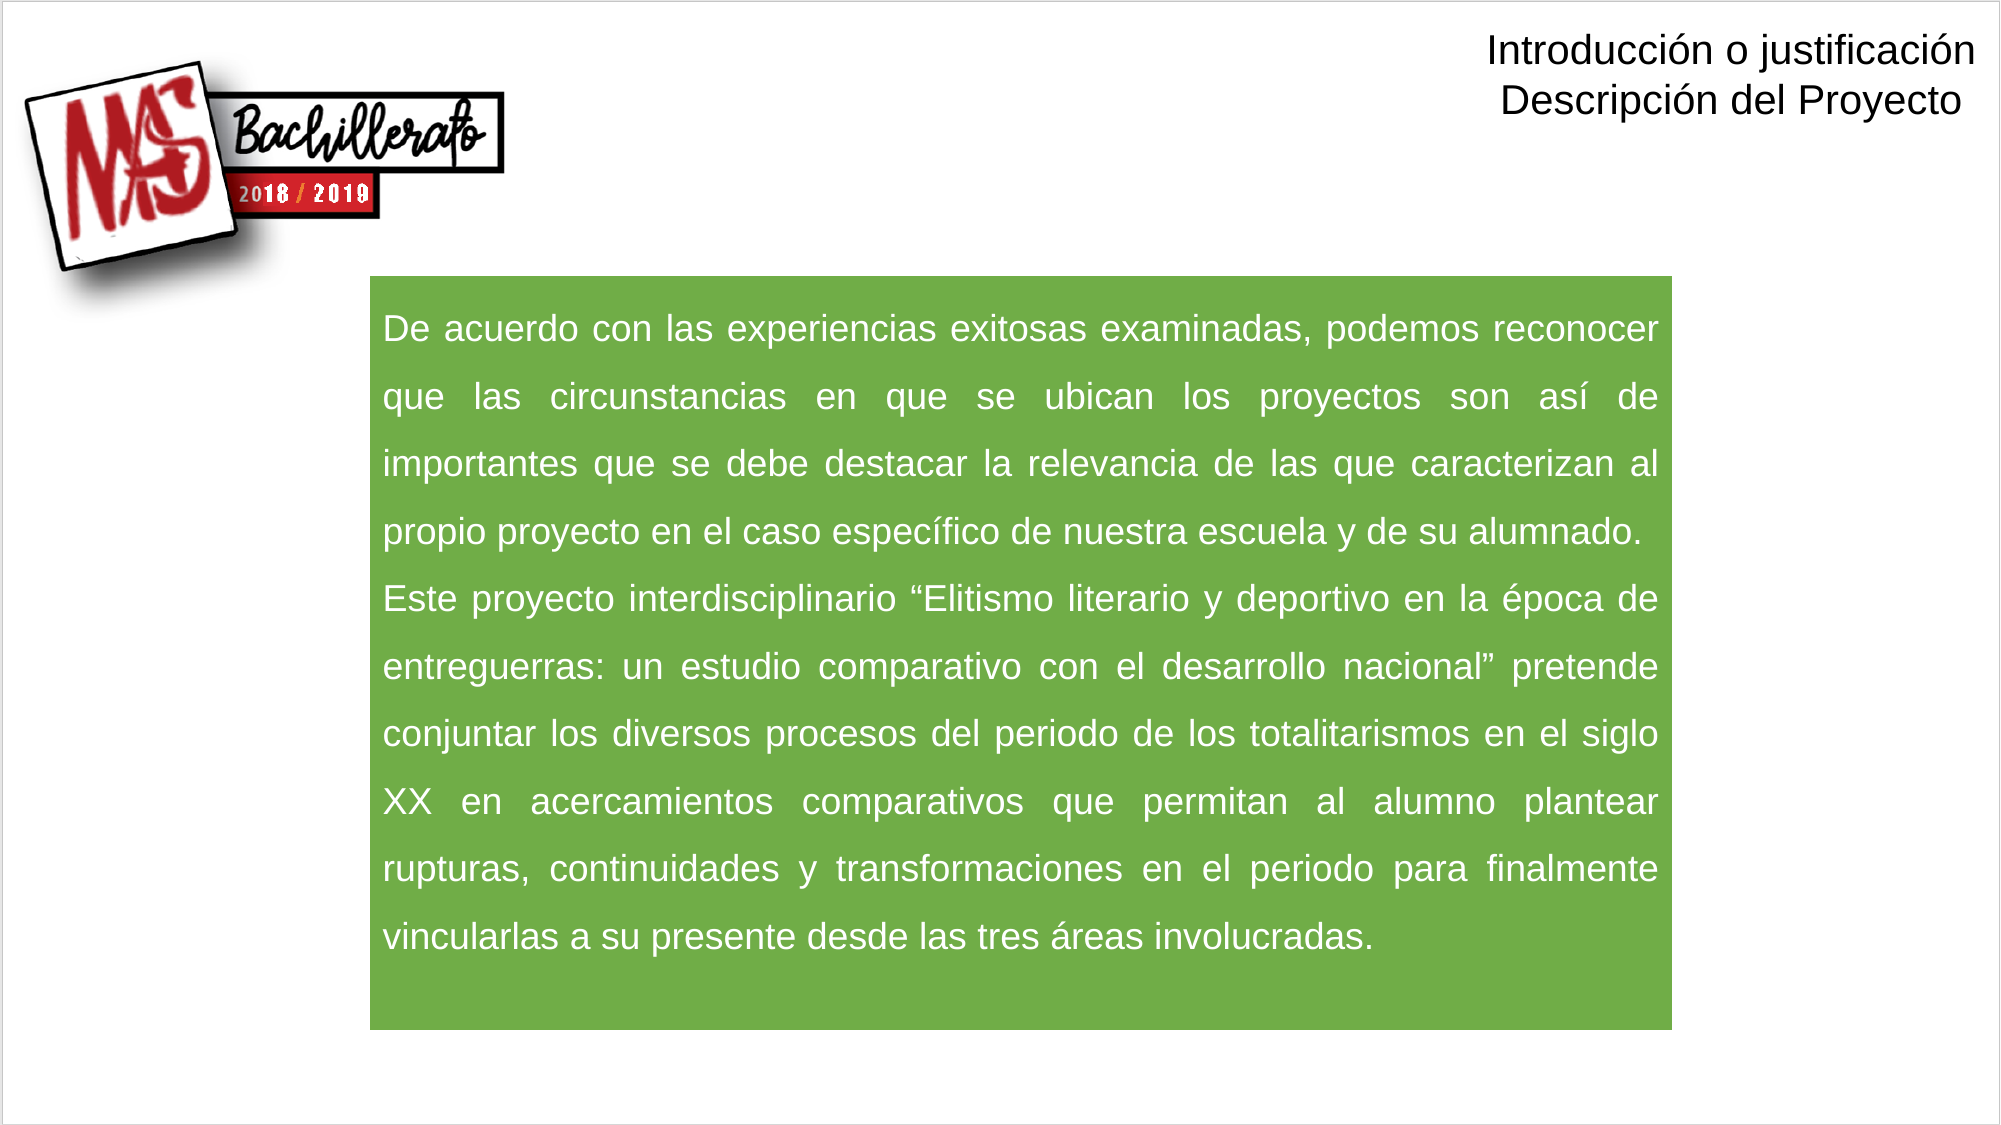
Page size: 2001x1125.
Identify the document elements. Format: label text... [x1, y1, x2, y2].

text_box De acuerdo con las experiencias exitosas examinadas, podemos reconocer que las circunstancias en que se ubican los proyectos son así de importantes que se debe destacar la relevancia de las que caracterizan al propio proyecto en el caso específico de nuestra escuela y de su alumnado. Este proyecto interdisciplinario “Elitismo literario y deportivo en la época de entreguerras: un estudio comparativo con el desarrollo nacional” pretende conjuntar los diversos procesos del periodo de los totalitarismos en el siglo XX en acercamientos comparativos que permitan al alumno plantear rupturas, continuidades y transformaciones en el periodo para finalmente vincularlas a su presente desde las tres áreas involucradas. [366, 273, 1675, 1033]
text_box Introducción o justificación Descripción del Proyecto [1471, 15, 1992, 131]
picture [0, 0, 2001, 1125]
